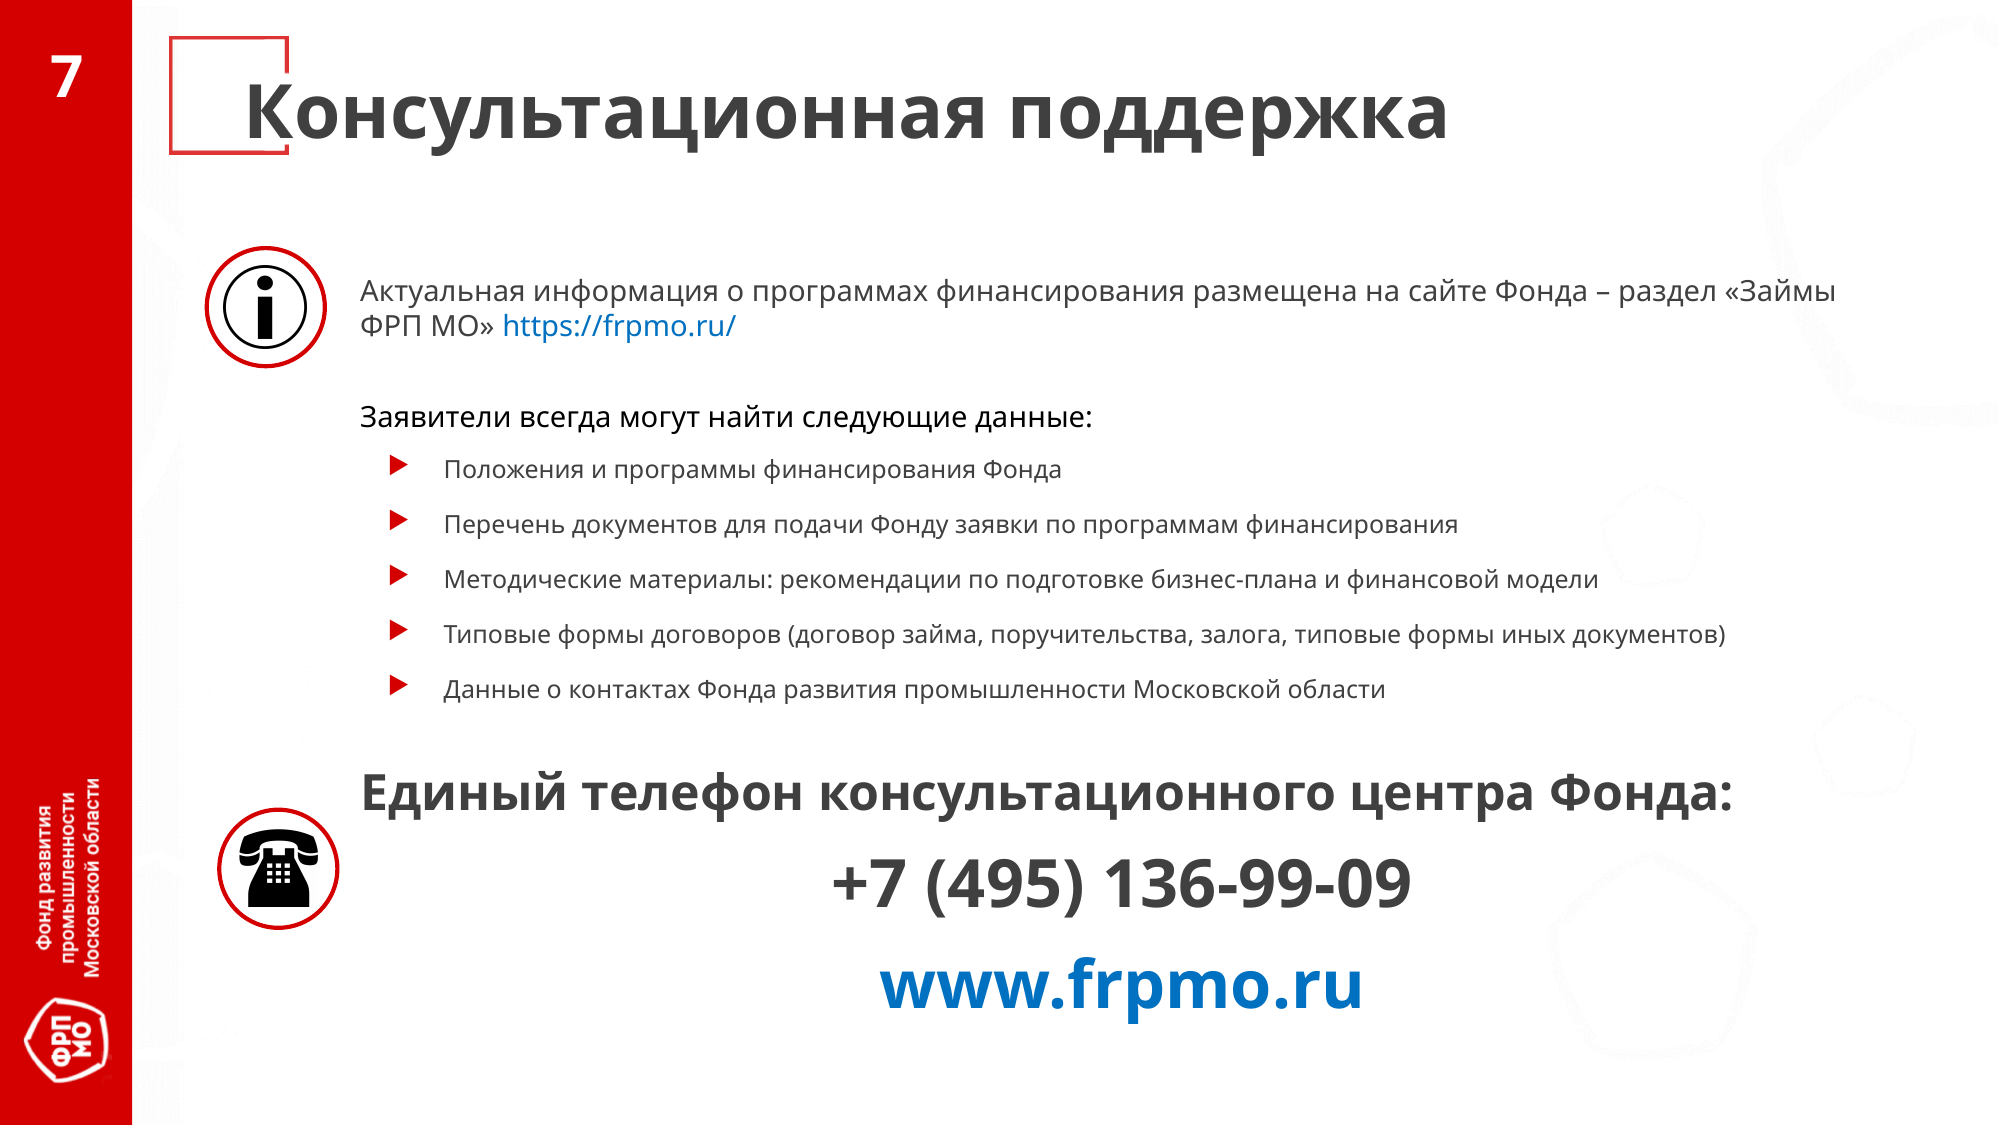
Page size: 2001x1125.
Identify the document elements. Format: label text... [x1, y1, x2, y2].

text_box [225, 248, 325, 346]
title Консультационная поддержка [229, 56, 1850, 175]
text_box [0, 980, 134, 1125]
text_box [219, 809, 338, 908]
text_box Положения и программы финансирования Фонда Перечень документов для подачи Фонду заявки по программам финансирования Методические материалы: рекомендации по подготовке бизнес-плана и финансовой модели Типовые формы договоров (договор займа, поручительства, залога, типовые формы иных документов) Данные о контактах Фонда развития промышленности Московской области [372, 446, 1974, 735]
list Актуальная информация о программах финансирования размещена на сайте Фонда – раздел «Займы ФРП МО» https://frpmo.ru/ Заявители всегда могут найти следующие данные: [345, 264, 1900, 391]
text_box [206, 273, 217, 341]
slide_number 7 [0, 0, 134, 126]
text_box [235, 358, 296, 367]
picture [0, 0, 2001, 1125]
text_box [242, 916, 314, 928]
text_box [0, 126, 134, 877]
text_box Единый телефон консультационного центра Фонда: +7 (495) 136-99-09 www.frpmo.ru [345, 752, 1900, 1085]
